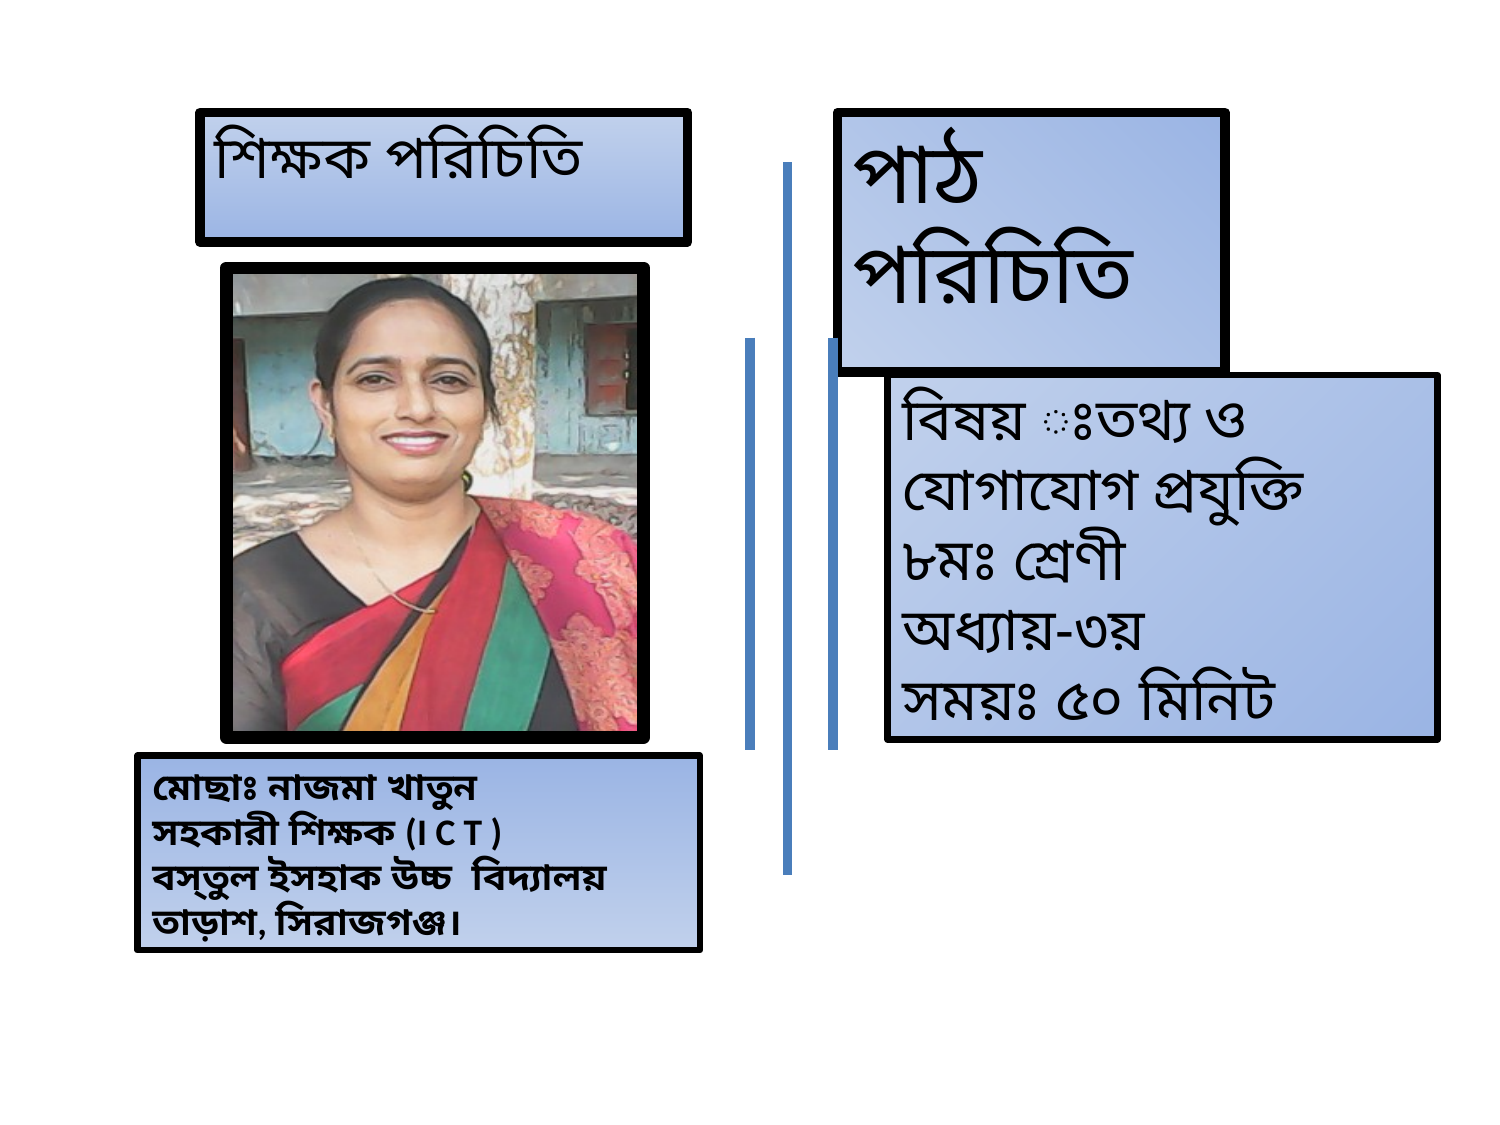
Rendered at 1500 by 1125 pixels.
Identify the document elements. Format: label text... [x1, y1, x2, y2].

picture [232, 273, 638, 732]
text_box বিষয় ঃতথ্য ও যোগাযোগ প্রযুক্তি ৮মঃ শ্রেণী অধ্যায়-৩য় সময়ঃ ৫০ মিনিট [887, 375, 1438, 740]
text_box শিক্ষক পরিচিতি [200, 112, 688, 243]
text_box পাঠ পরিচিতি [837, 112, 1225, 373]
text_box মোছাঃ নাজমা খাতুন সহকারী শিক্ষক (I C T ) বস্‌তুল ইসহাক উচ্চ বিদ্যালয় তাড়াশ, সিরাজগঞ্জ। [137, 755, 700, 951]
